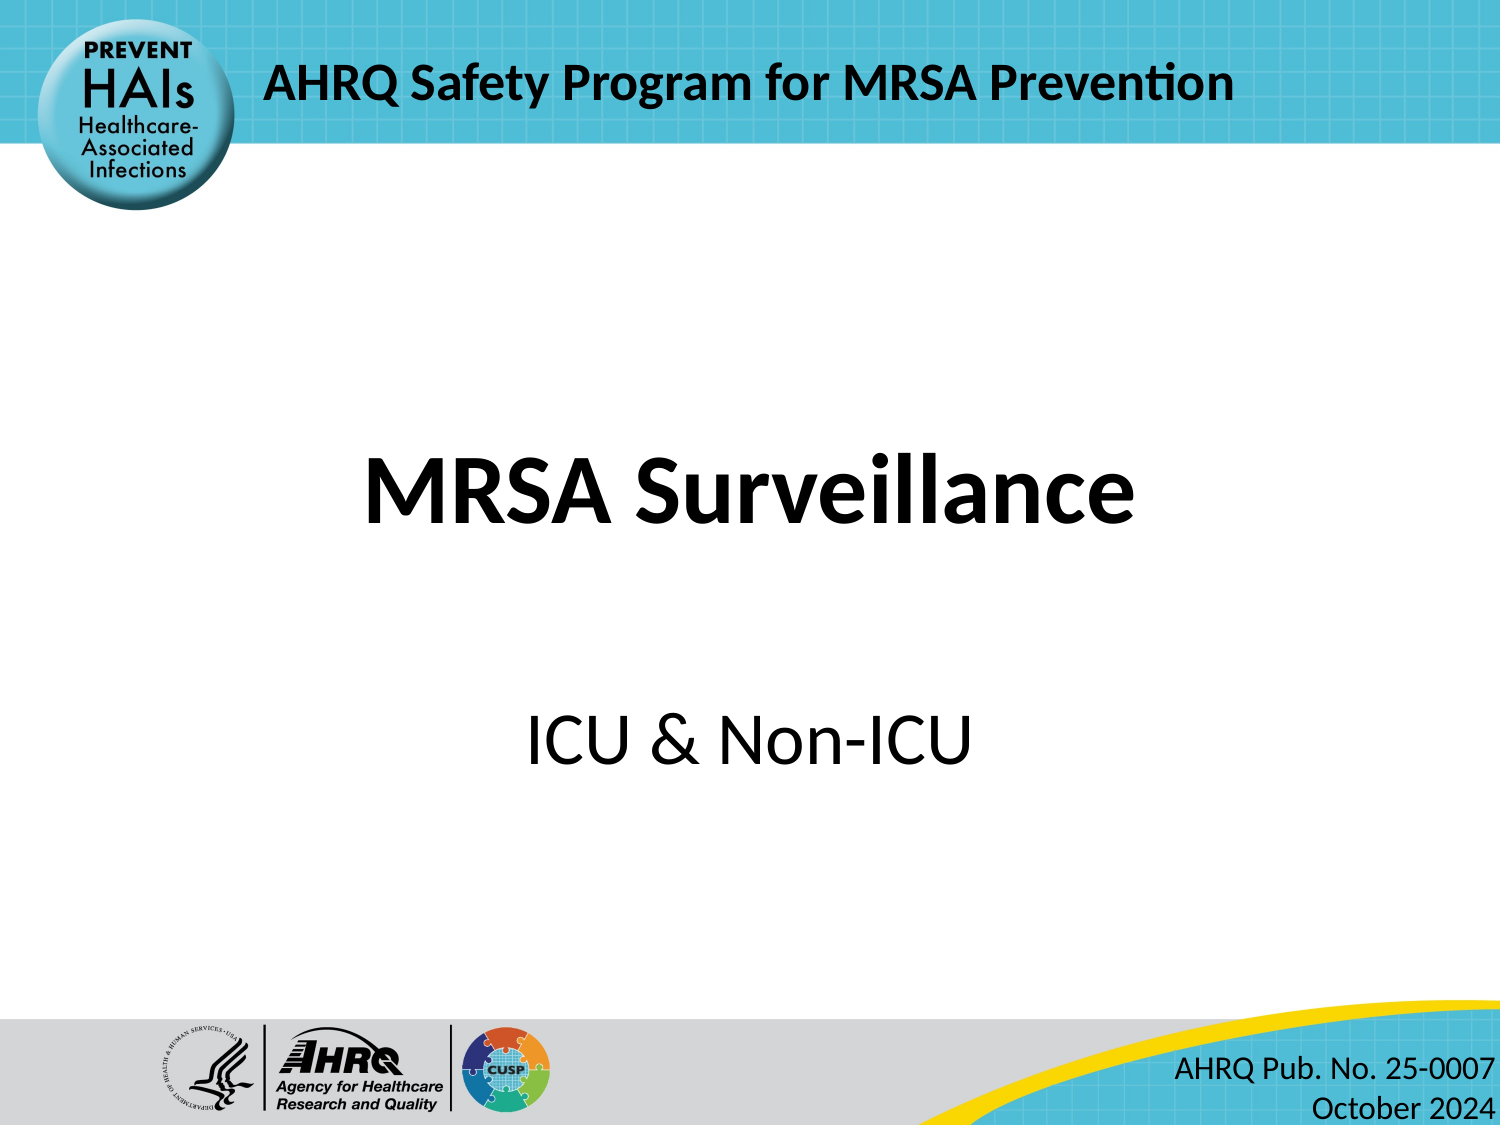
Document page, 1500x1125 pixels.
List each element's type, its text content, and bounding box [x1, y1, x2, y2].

text_box AHRQ Pub. No. 25-0007 October 2024 [1152, 1039, 1500, 1125]
title AHRQ Safety Program for MRSA Prevention [225, 0, 1275, 150]
list ICU & Non-ICU [172, 681, 1328, 847]
list MRSA Surveillance [172, 306, 1328, 660]
picture [0, 0, 1500, 1125]
